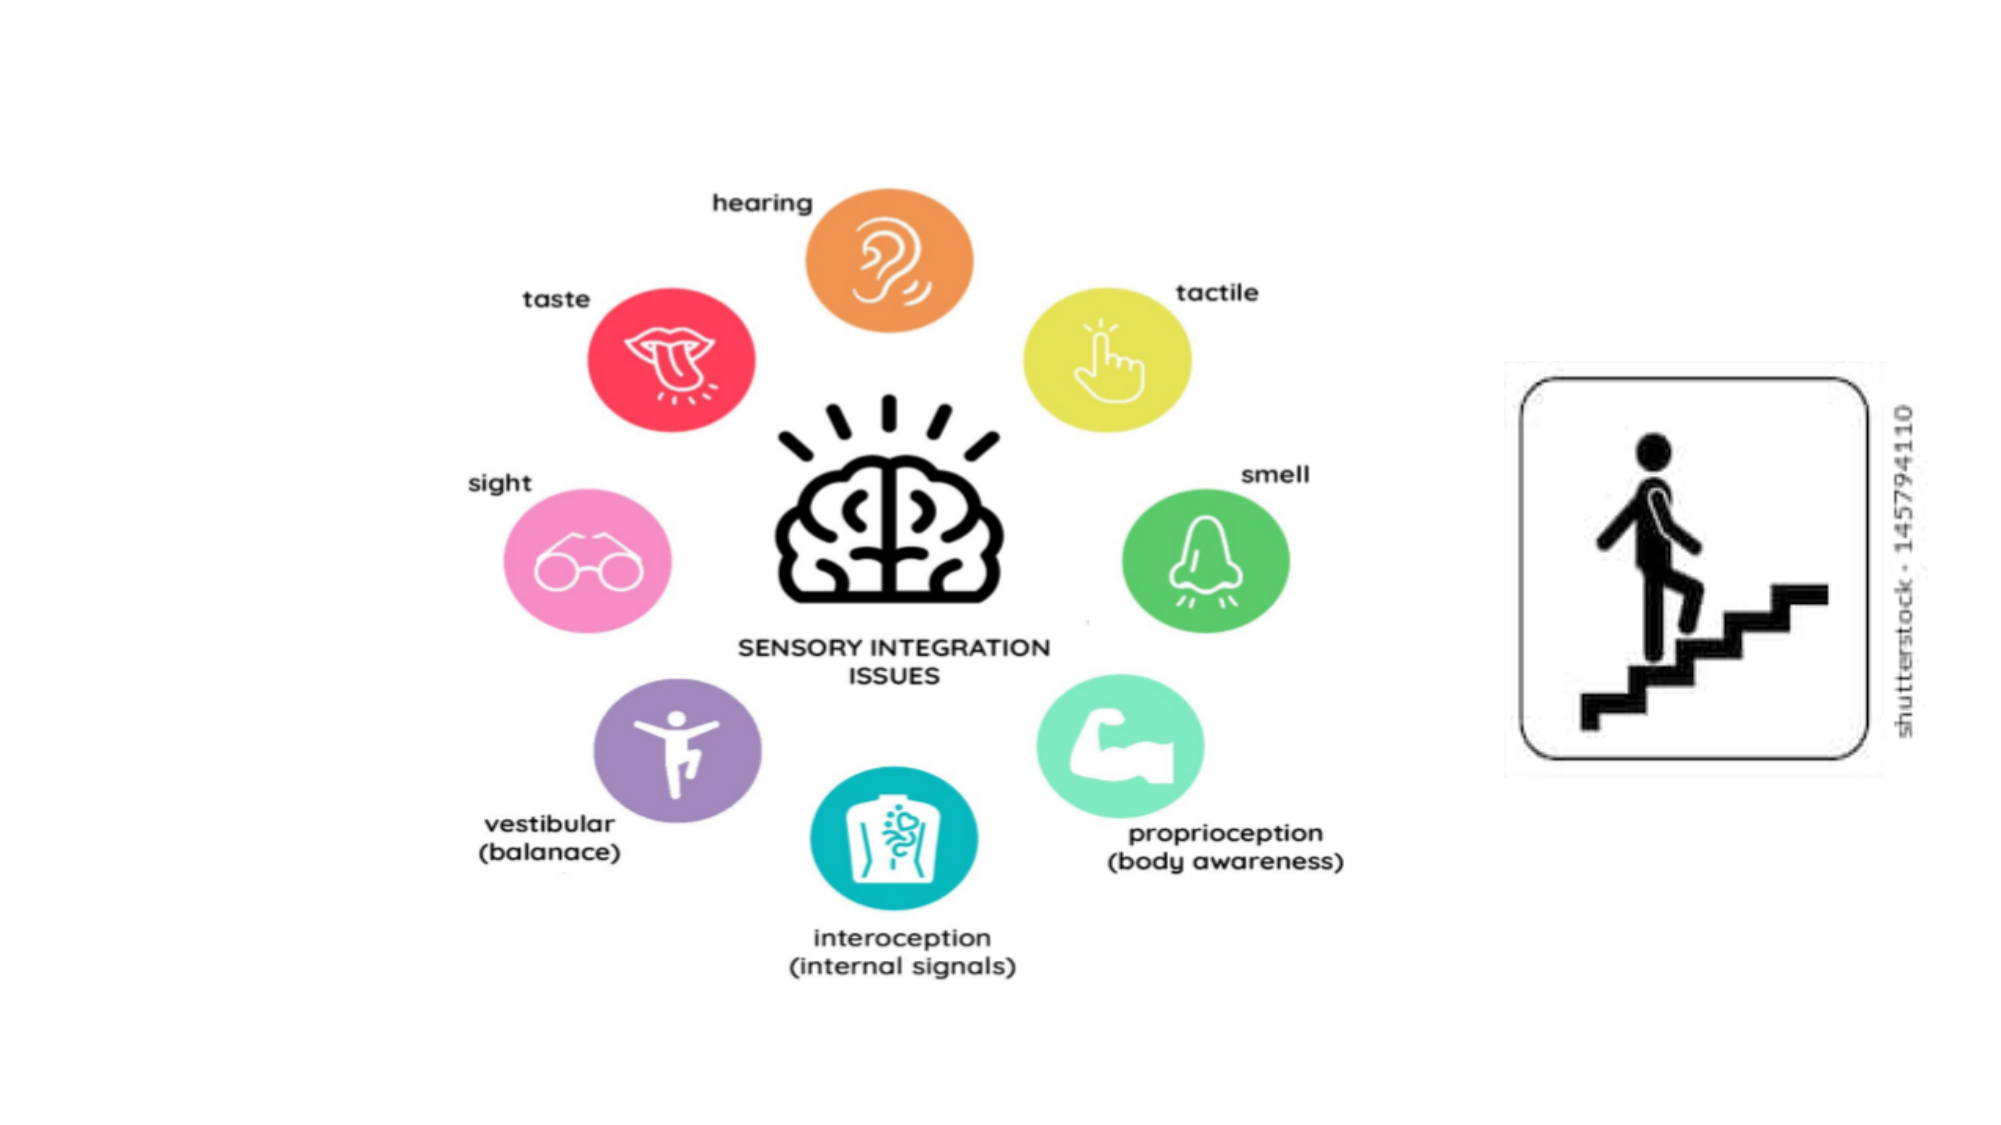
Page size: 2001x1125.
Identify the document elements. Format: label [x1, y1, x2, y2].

list [373, 73, 1476, 1099]
picture [1504, 361, 1928, 778]
